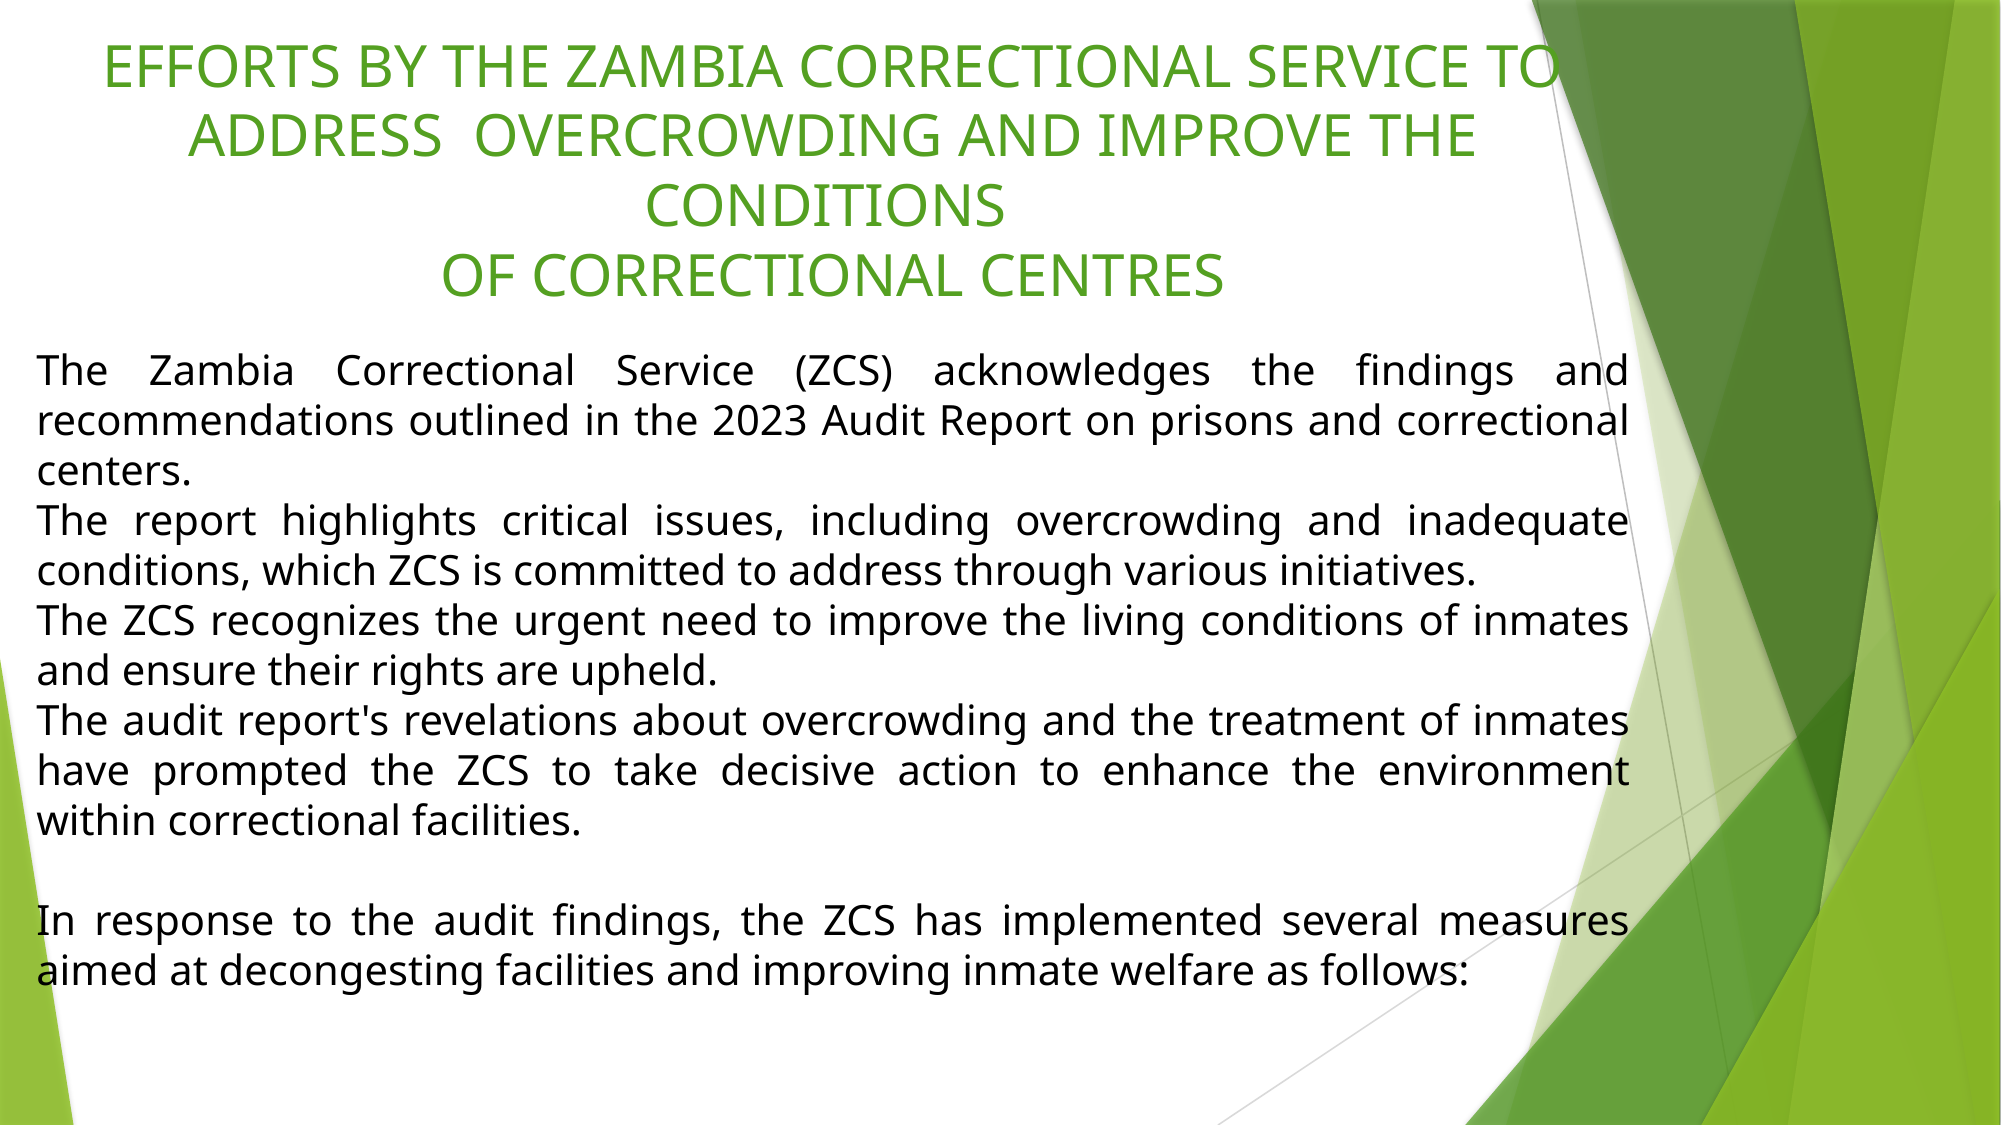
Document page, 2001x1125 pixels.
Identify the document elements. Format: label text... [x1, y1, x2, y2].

text_box EFFORTS BY THE ZAMBIA CORRECTIONAL SERVICE TO ADDRESS OVERCROWDING AND IMPROVE THE CONDITIONS OF CORRECTIONAL CENTRES The Zambia Correctional Service (ZCS) acknowledges the findings and recommendations outlined in the 2023 Audit Report on prisons and correctional centers. The report highlights critical issues, including overcrowding and inadequate conditions, which ZCS is committed to address through various initiatives. The ZCS recognizes the urgent need to improve the living conditions of inmates and ensure their rights are upheld. The audit report's revelations about overcrowding and the treatment of inmates have prompted the ZCS to take decisive action to enhance the environment within correctional facilities. In response to the audit findings, the ZCS has implemented several measures aimed at decongesting facilities and improving inmate welfare as follows: [21, 21, 1646, 1002]
